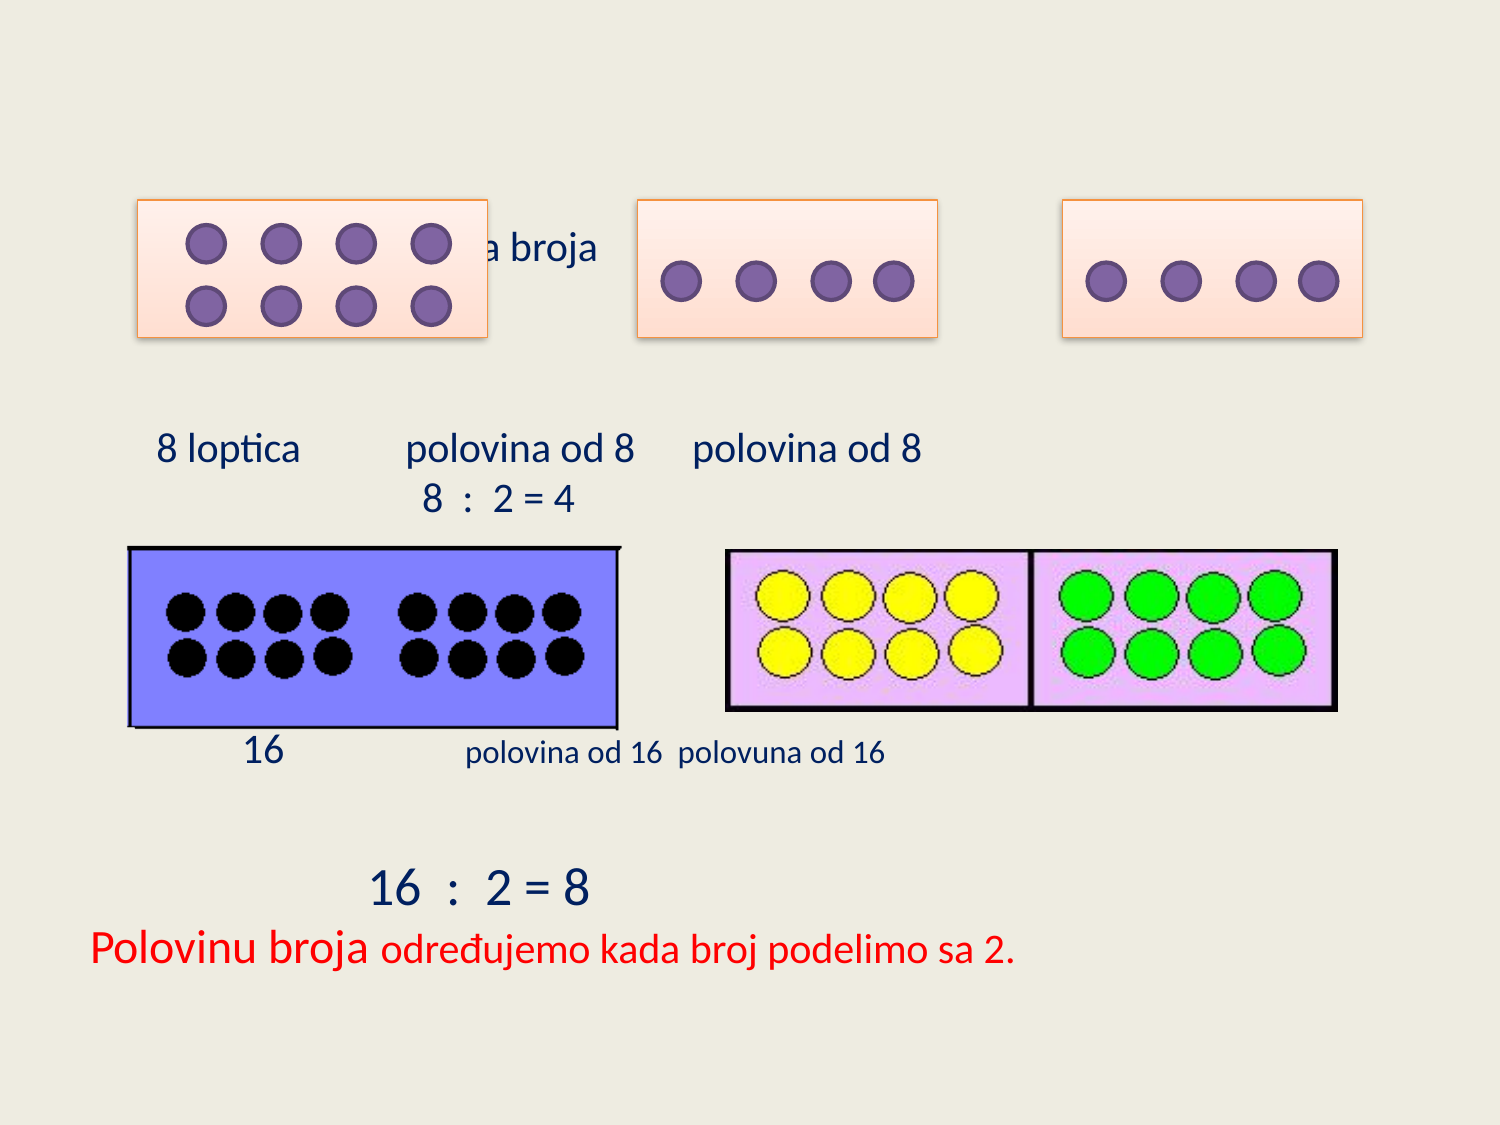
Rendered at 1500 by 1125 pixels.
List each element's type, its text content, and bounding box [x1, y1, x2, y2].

text_box [137, 199, 488, 338]
text_box [637, 199, 938, 338]
text_box [1062, 199, 1363, 338]
text_box [410, 222, 453, 265]
text_box [260, 285, 303, 328]
text_box [810, 260, 853, 303]
text_box [260, 222, 303, 265]
text_box [735, 260, 778, 303]
text_box [335, 285, 378, 328]
text_box [410, 285, 453, 328]
text_box [1235, 260, 1278, 303]
text_box [1297, 260, 1340, 303]
title Polovina broja 8 loptica polovina od 8 polovina od 8 8 : 2 = 4 16 polovina od 16 polovuna od 16 16 : 2 = 8 Polovinu broja određujemo kada broj podelimo sa 2. [75, 45, 1425, 1088]
text_box [185, 222, 228, 265]
text_box [872, 260, 915, 303]
text_box [1160, 260, 1203, 303]
text_box [660, 260, 703, 303]
text_box [185, 285, 228, 328]
text_box [335, 222, 378, 265]
picture [724, 549, 1338, 712]
text_box [1085, 260, 1128, 303]
picture [99, 524, 652, 779]
